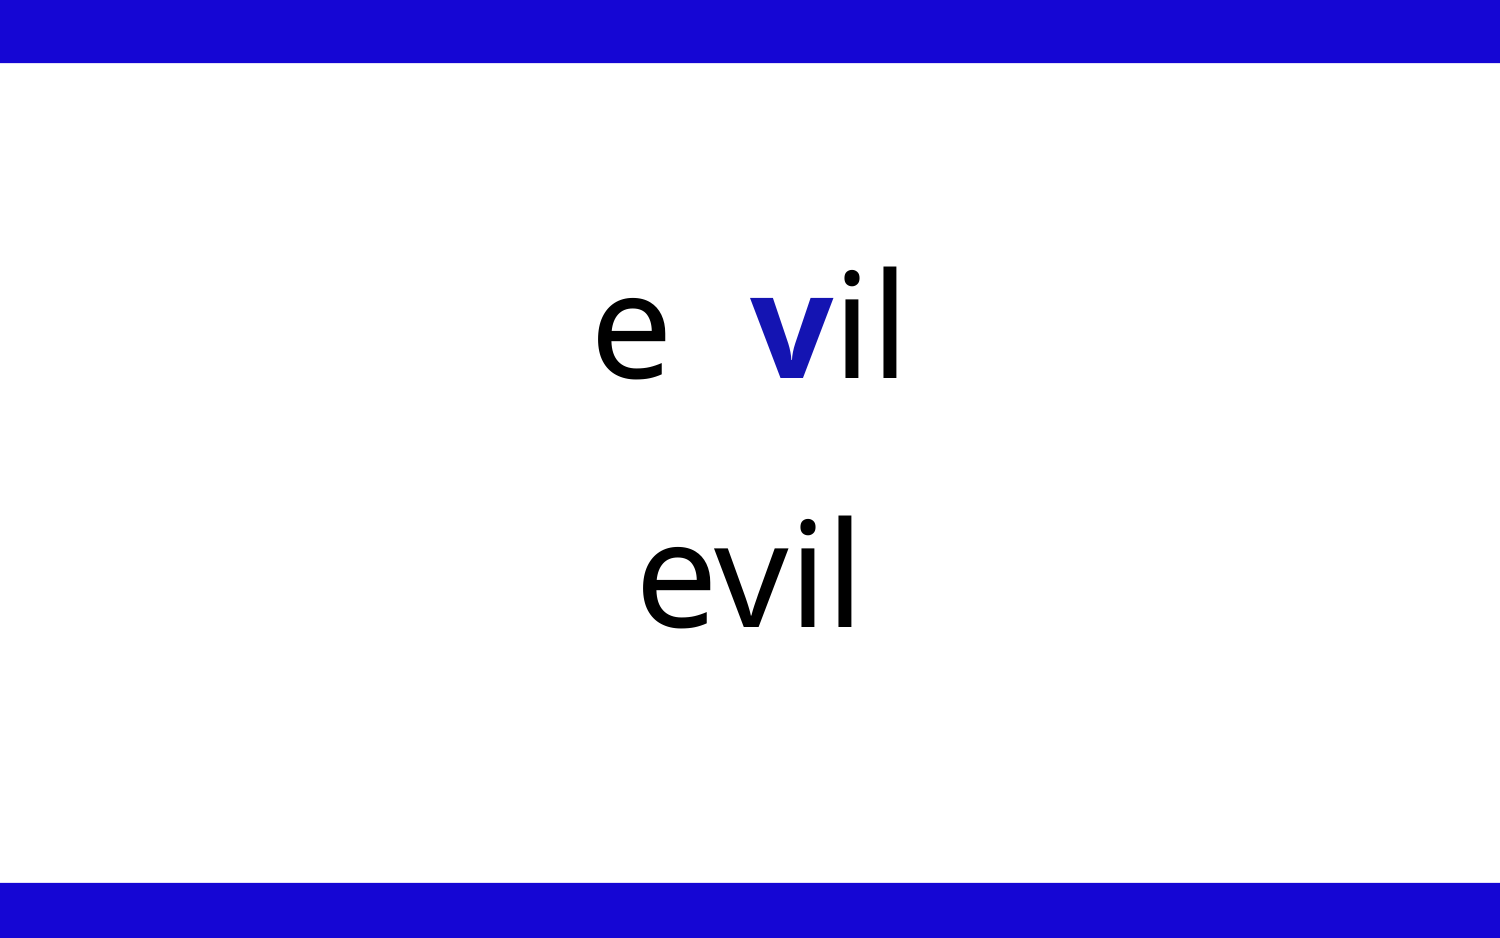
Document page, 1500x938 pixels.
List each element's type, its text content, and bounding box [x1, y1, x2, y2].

text_box [0, 0, 1500, 64]
text_box [0, 882, 1500, 938]
text_box e vil [0, 244, 1500, 419]
text_box evil [0, 492, 1500, 667]
